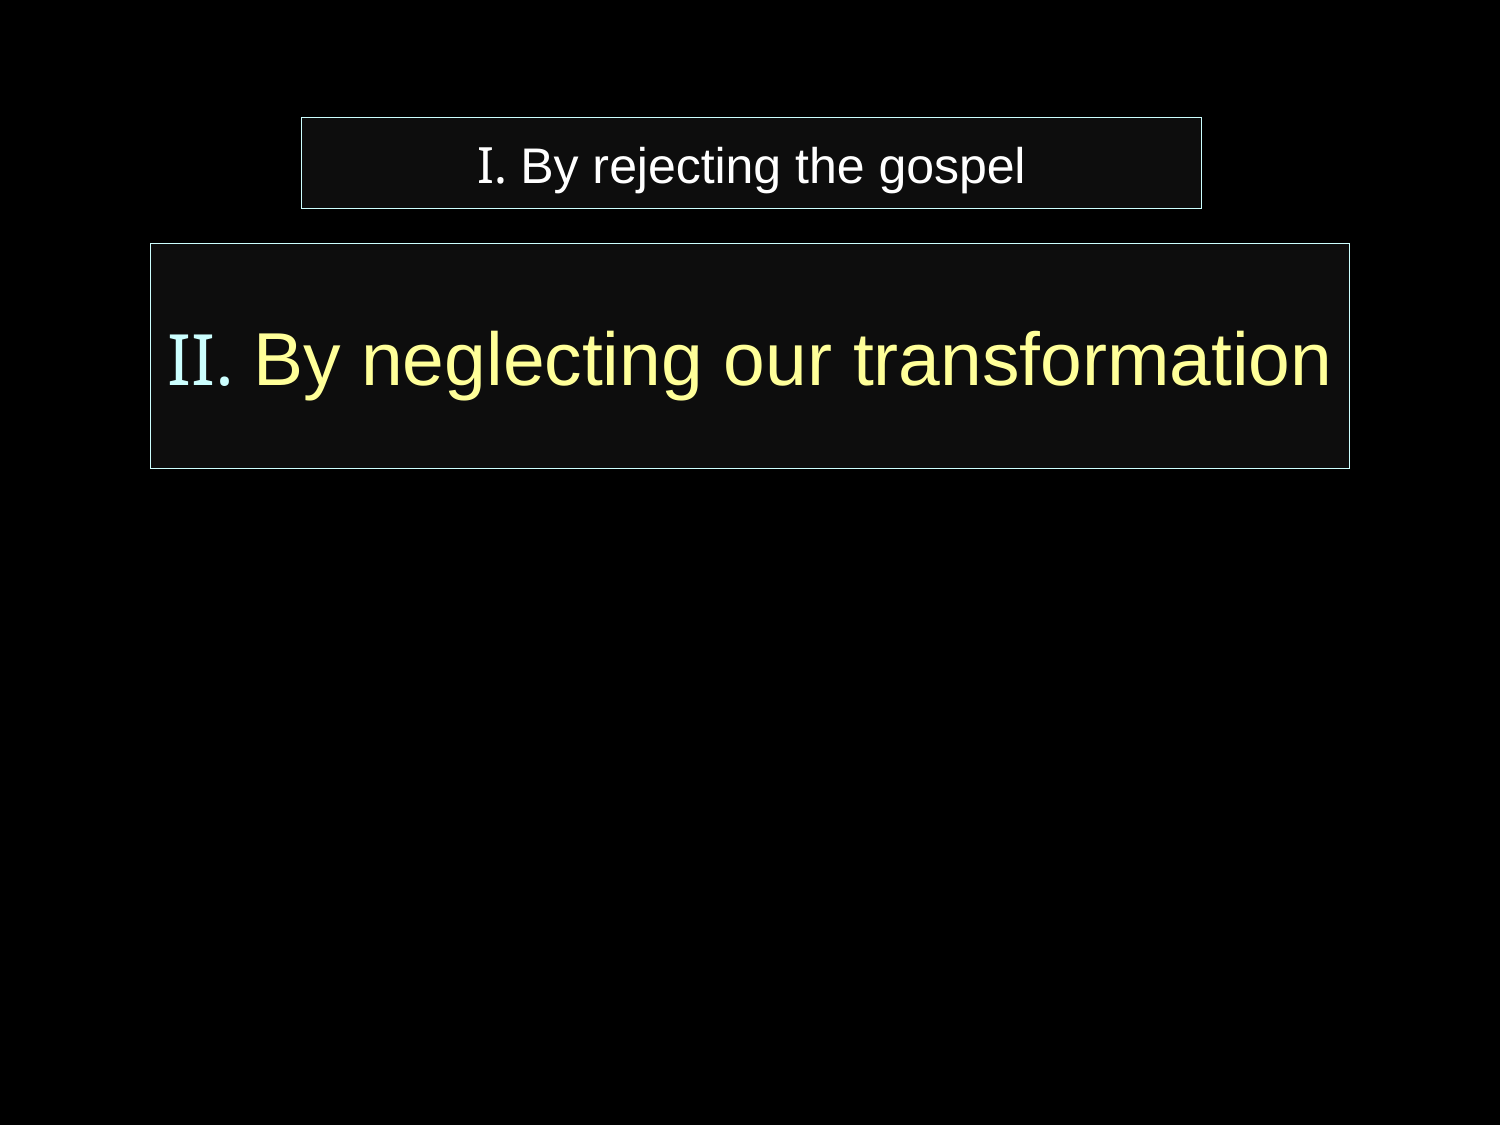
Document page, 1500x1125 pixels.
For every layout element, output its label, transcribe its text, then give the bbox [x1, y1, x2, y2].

text_box II. By neglecting our transformation [150, 243, 1350, 469]
title I. By rejecting the gospel [301, 117, 1202, 209]
